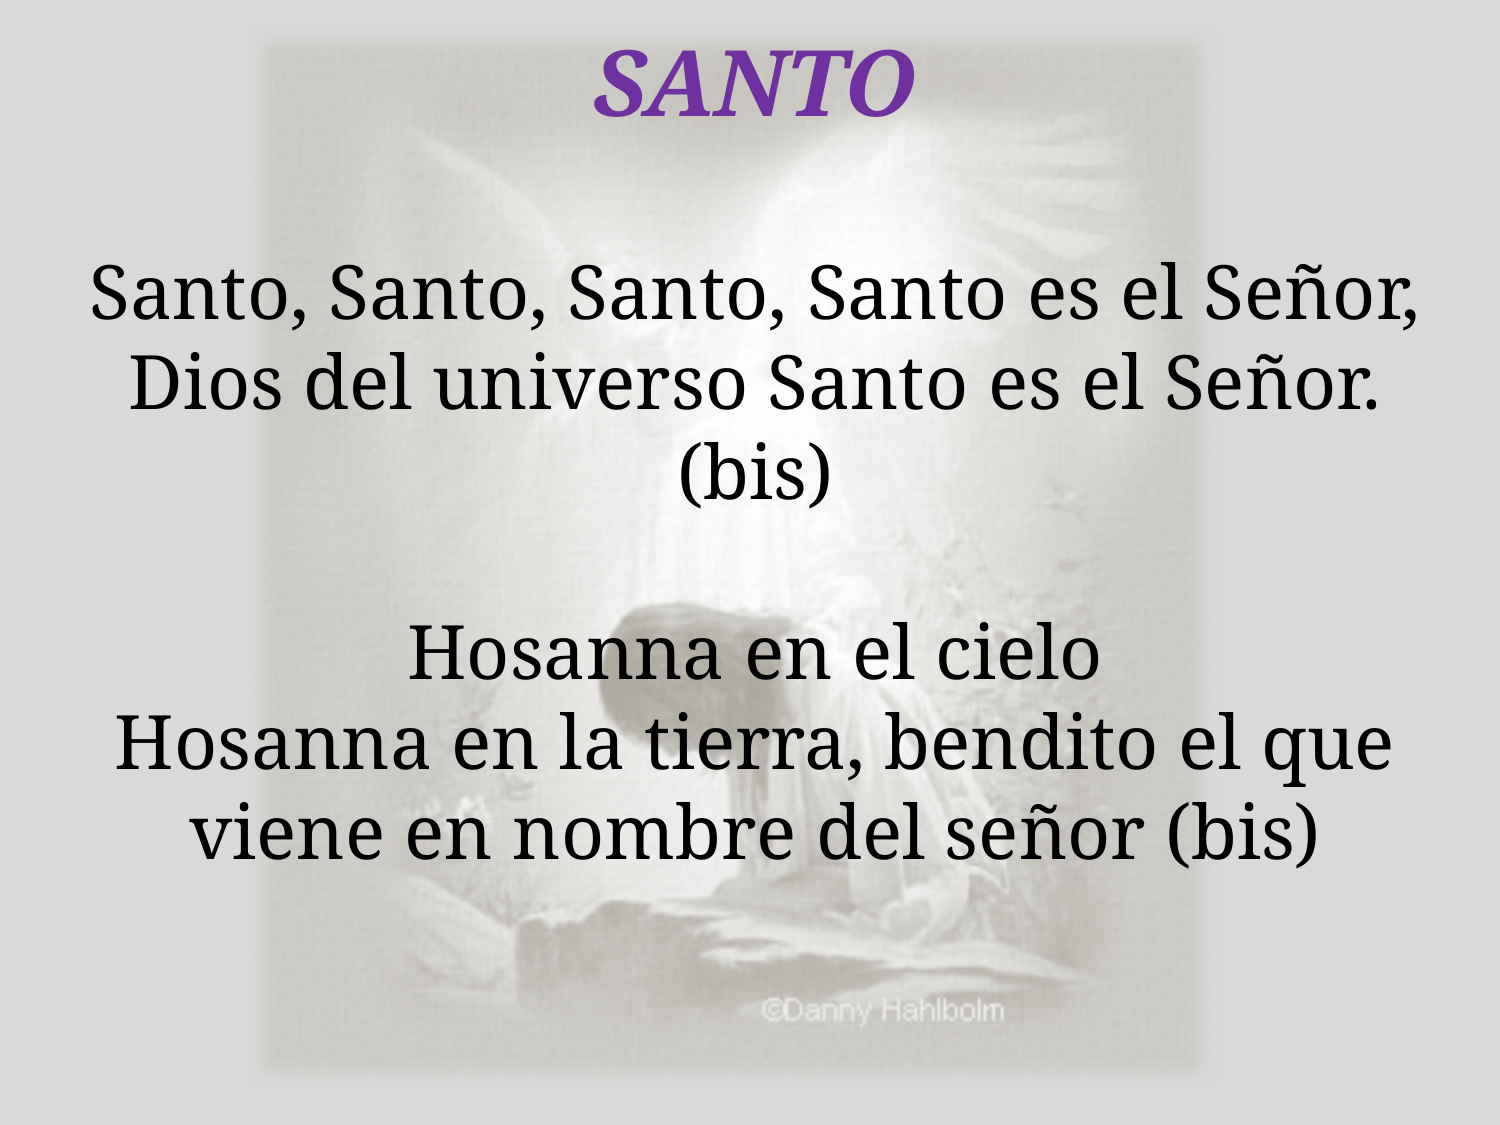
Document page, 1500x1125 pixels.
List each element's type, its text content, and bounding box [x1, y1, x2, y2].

picture [245, 25, 1219, 1091]
text_box SANTO Santo, Santo, Santo, Santo es el Señor, Dios del universo Santo es el Señor. (bis) Hosanna en el cielo Hosanna en la tierra, bendito el que viene en nombre del señor (bis) [35, 17, 1477, 883]
